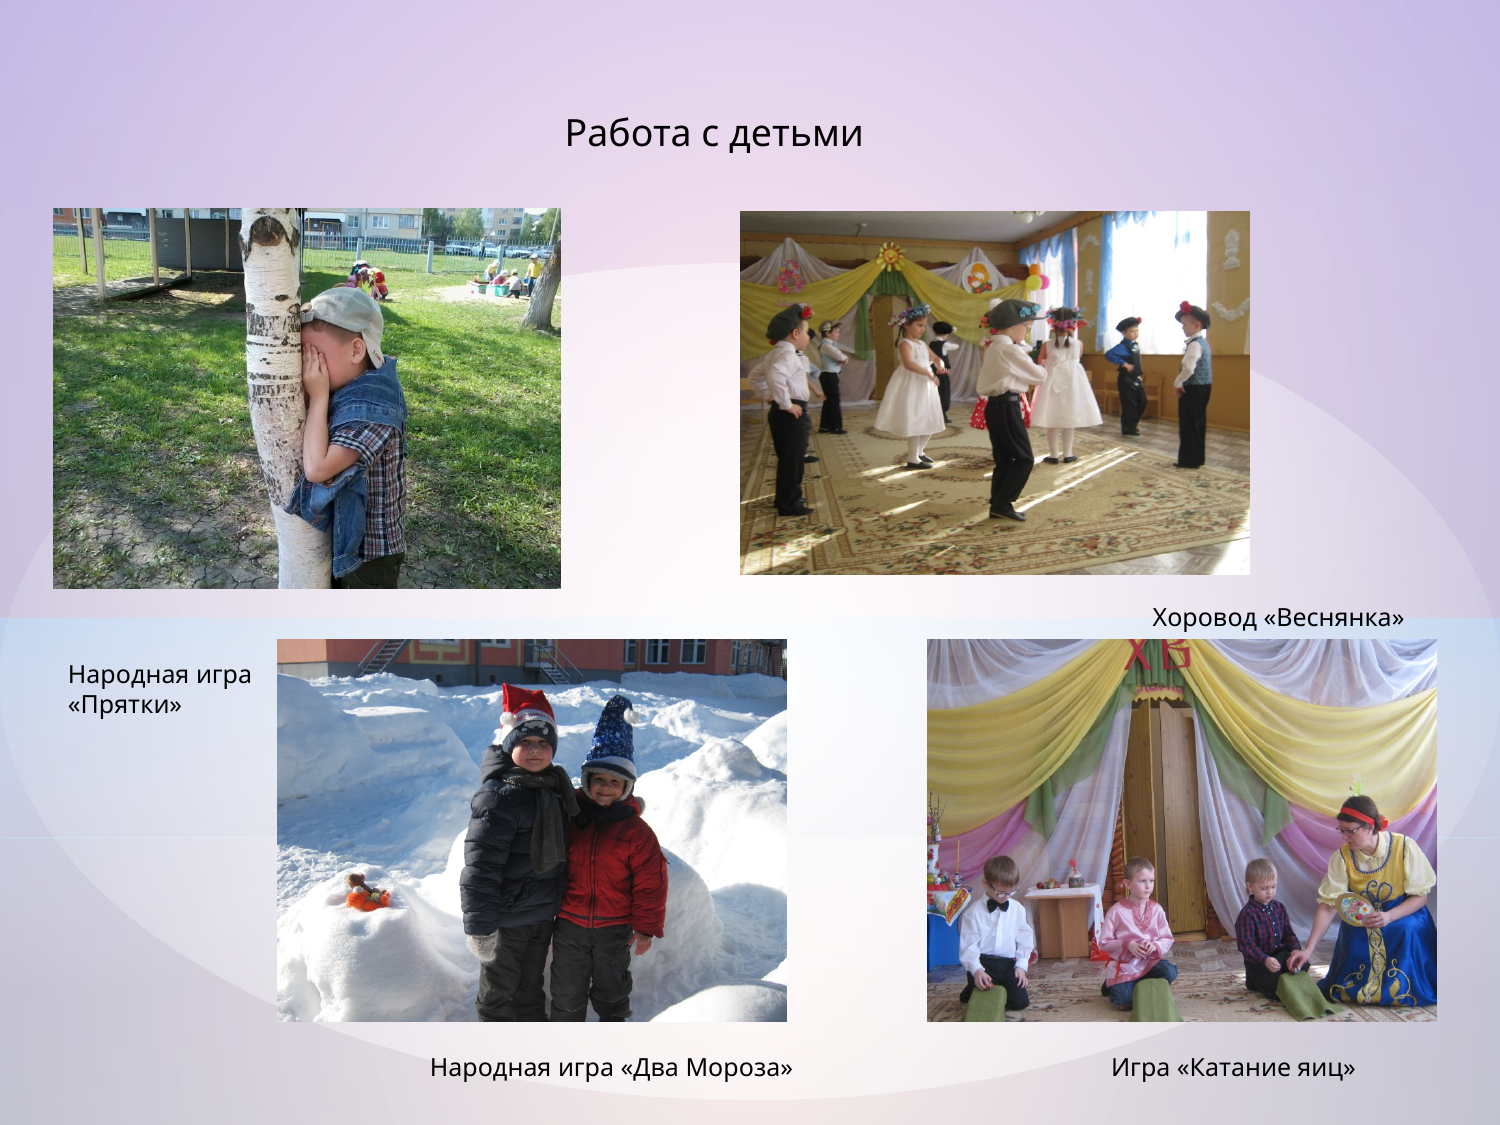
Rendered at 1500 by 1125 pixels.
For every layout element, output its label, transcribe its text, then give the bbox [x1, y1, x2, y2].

text_box Народная игра «Два Мороза» [415, 1044, 1066, 1089]
text_box Хоровод «Веснянка» [1065, 594, 1492, 639]
picture [277, 639, 787, 1022]
text_box Работа с детьми [206, 101, 1223, 162]
picture [926, 639, 1437, 1022]
picture [740, 210, 1250, 575]
picture [52, 207, 562, 590]
text_box Народная игра «Прятки» [53, 651, 271, 726]
text_box Игра «Катание яиц» [1096, 1044, 1371, 1089]
